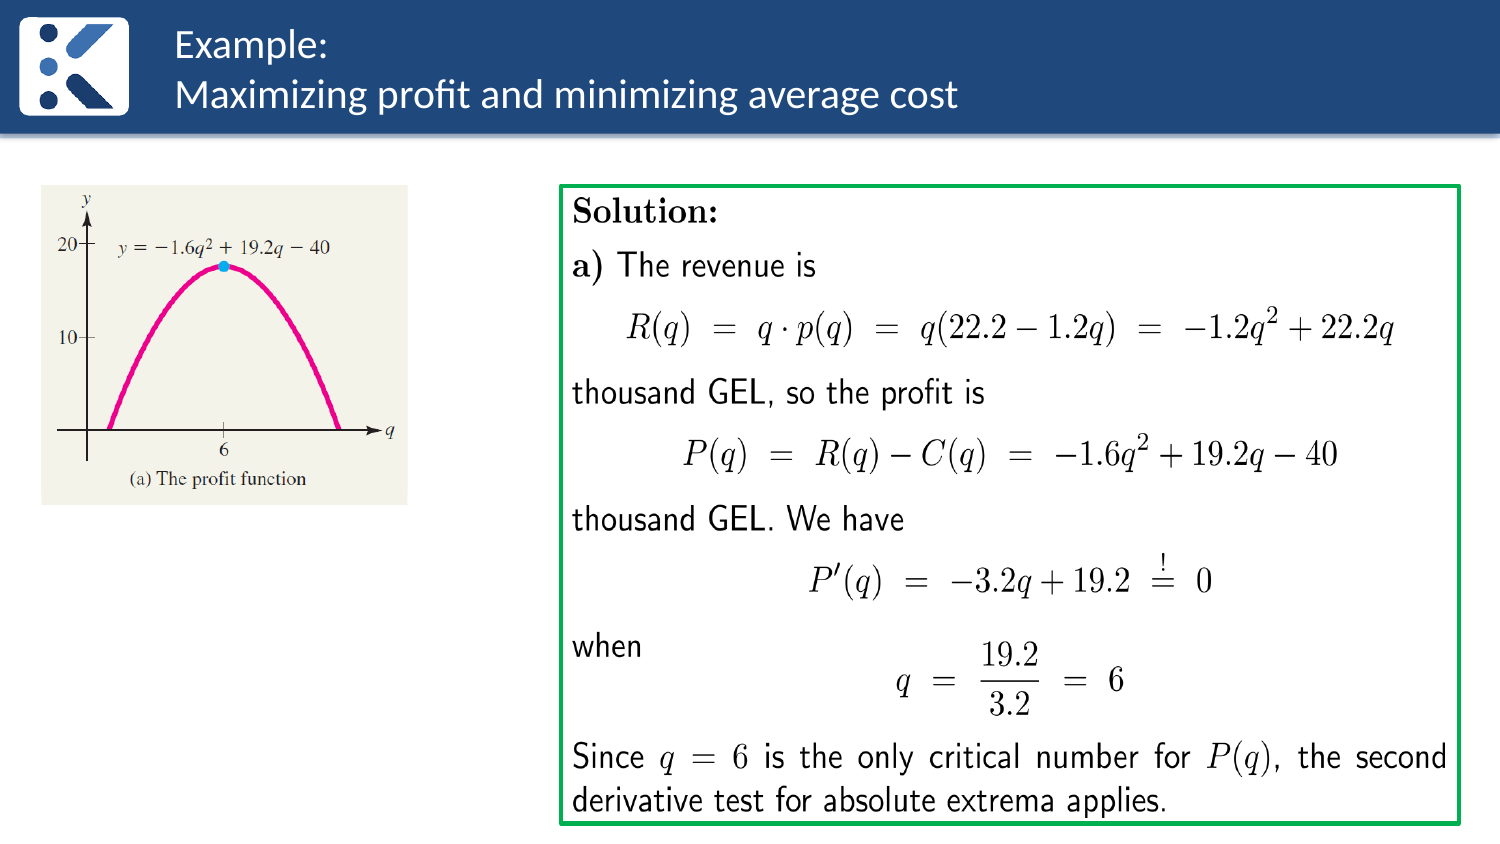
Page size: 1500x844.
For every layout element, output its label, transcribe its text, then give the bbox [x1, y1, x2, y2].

text_box [559, 184, 1461, 826]
picture [41, 185, 408, 505]
title Example: Maximizing profit and minimizing average cost [159, 8, 1483, 126]
picture [572, 197, 1445, 818]
picture [27, 18, 122, 115]
